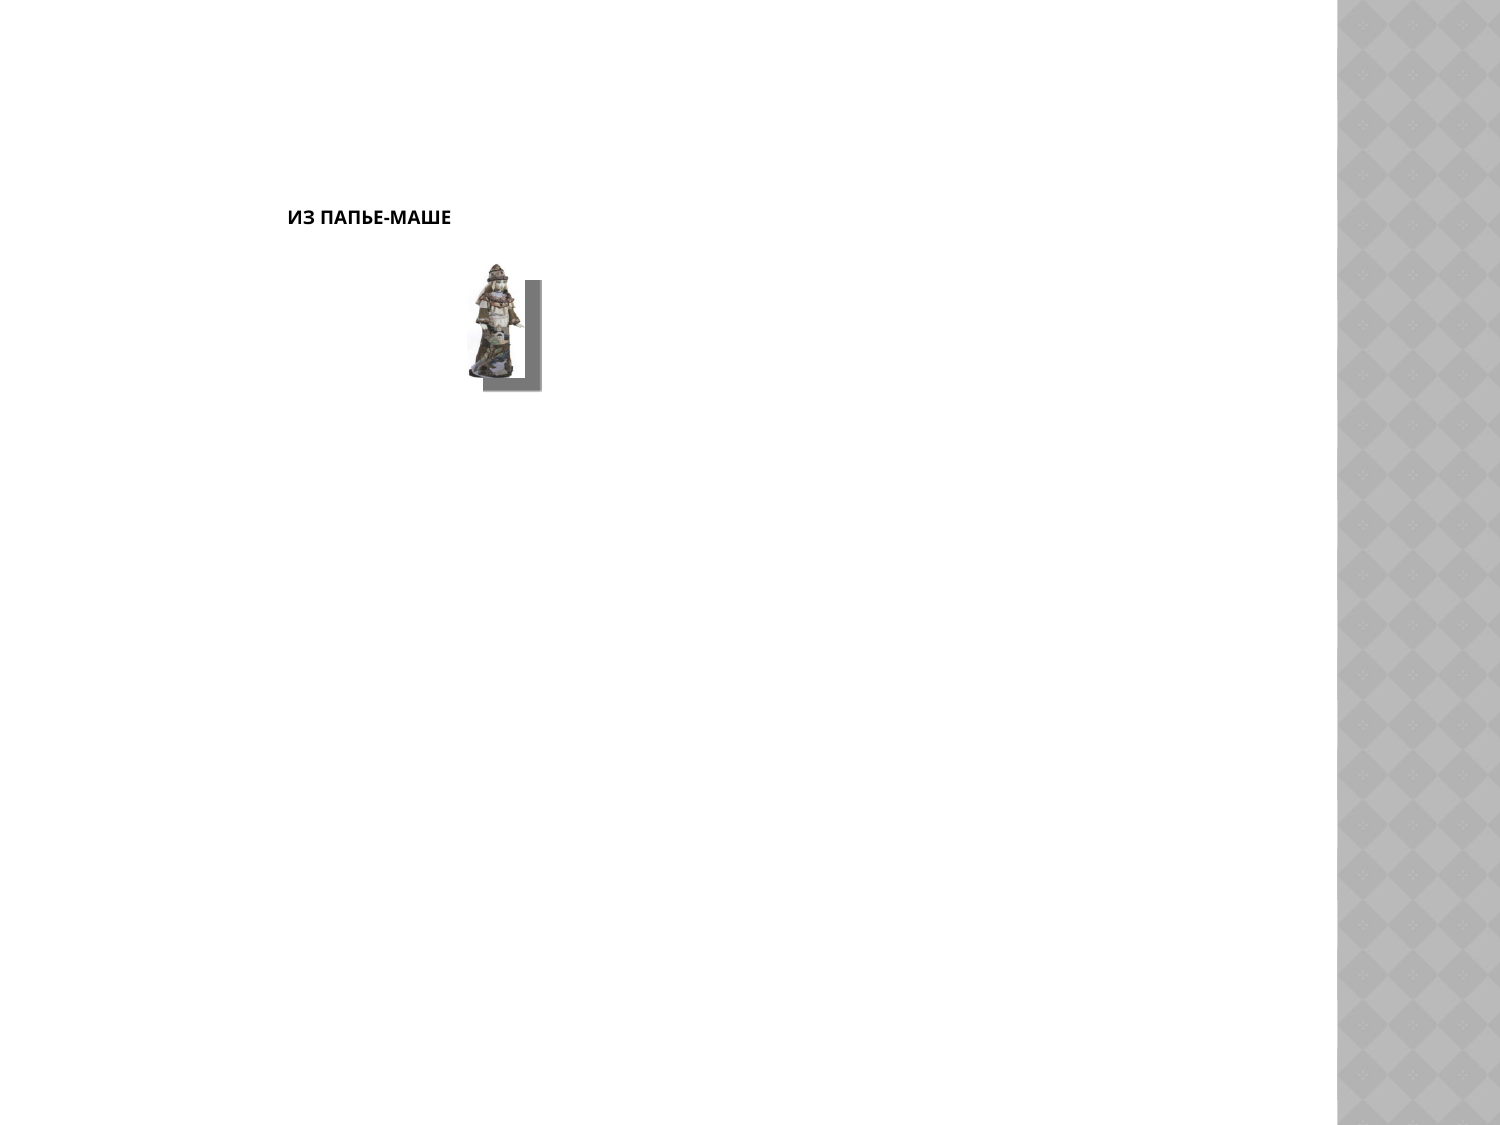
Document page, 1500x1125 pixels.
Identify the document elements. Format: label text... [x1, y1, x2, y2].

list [466, 263, 526, 379]
title Из папье-маше [75, 52, 1263, 240]
